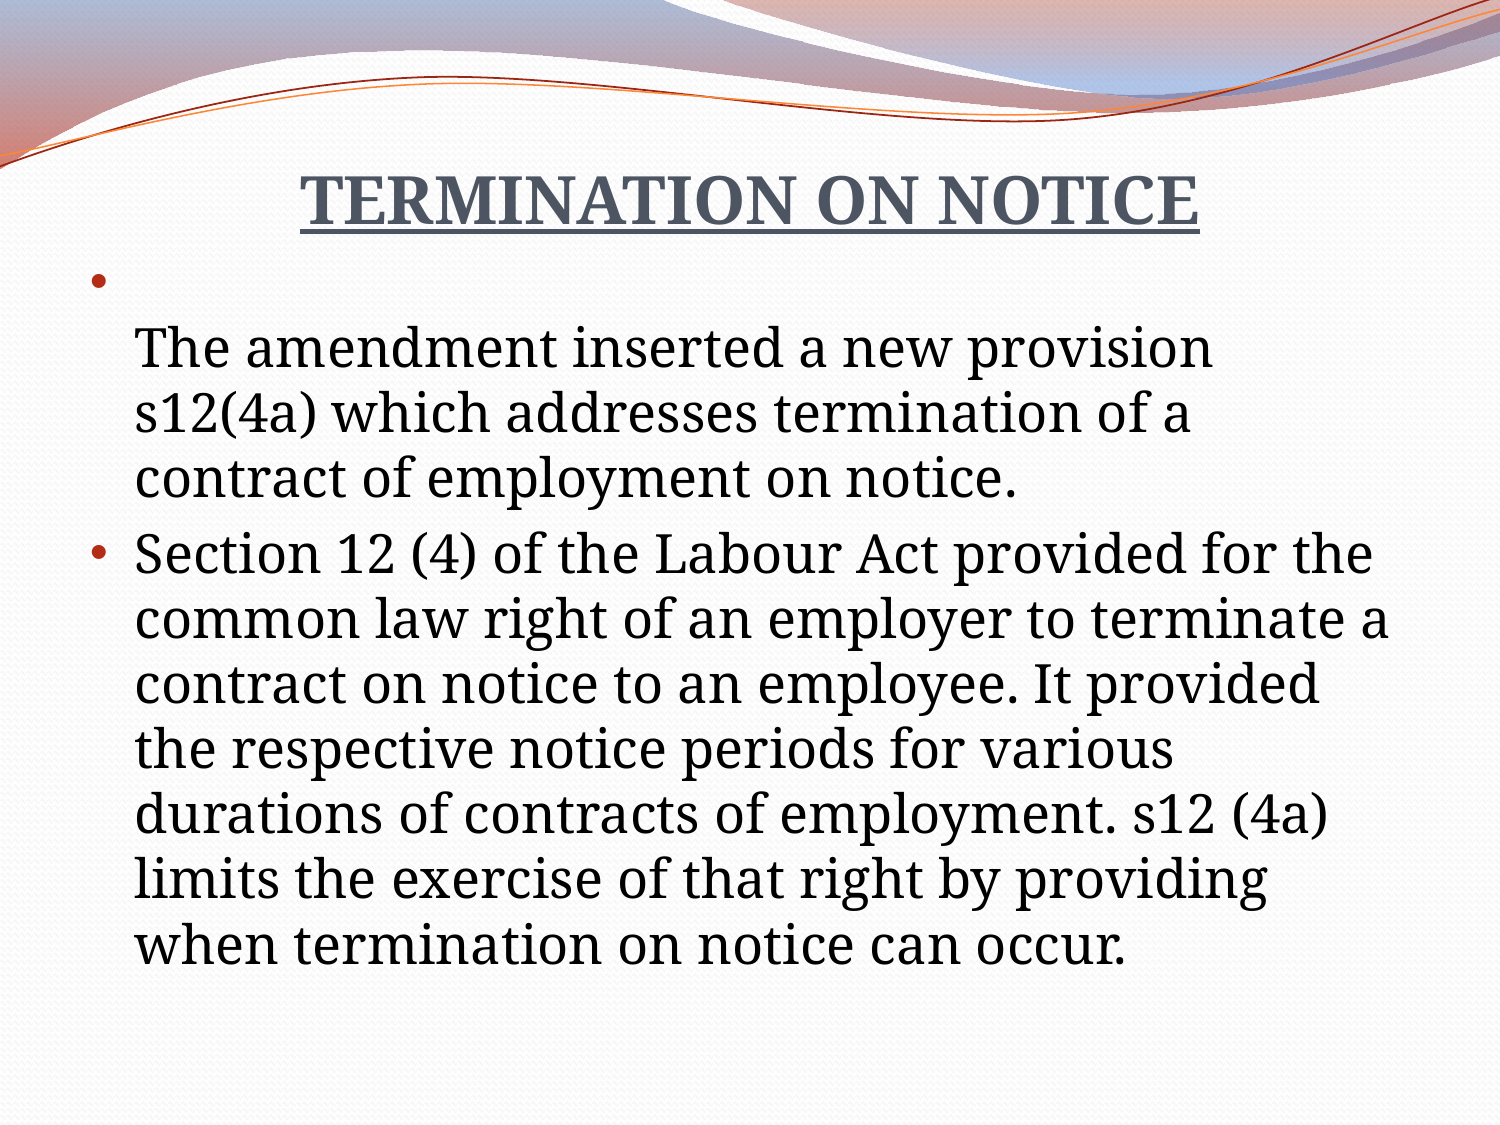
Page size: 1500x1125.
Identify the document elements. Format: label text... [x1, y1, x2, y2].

list TERMINATION ON NOTICE The amendment inserted a new provision s12(4a) which addresses termination of a contract of employment on notice. Section 12 (4) of the Labour Act provided for the common law right of an employer to terminate a contract on notice to an employee. It provided the respective notice periods for various durations of contracts of employment. s12 (4a) limits the exercise of that right by providing when termination on notice can occur. [75, 149, 1425, 1005]
